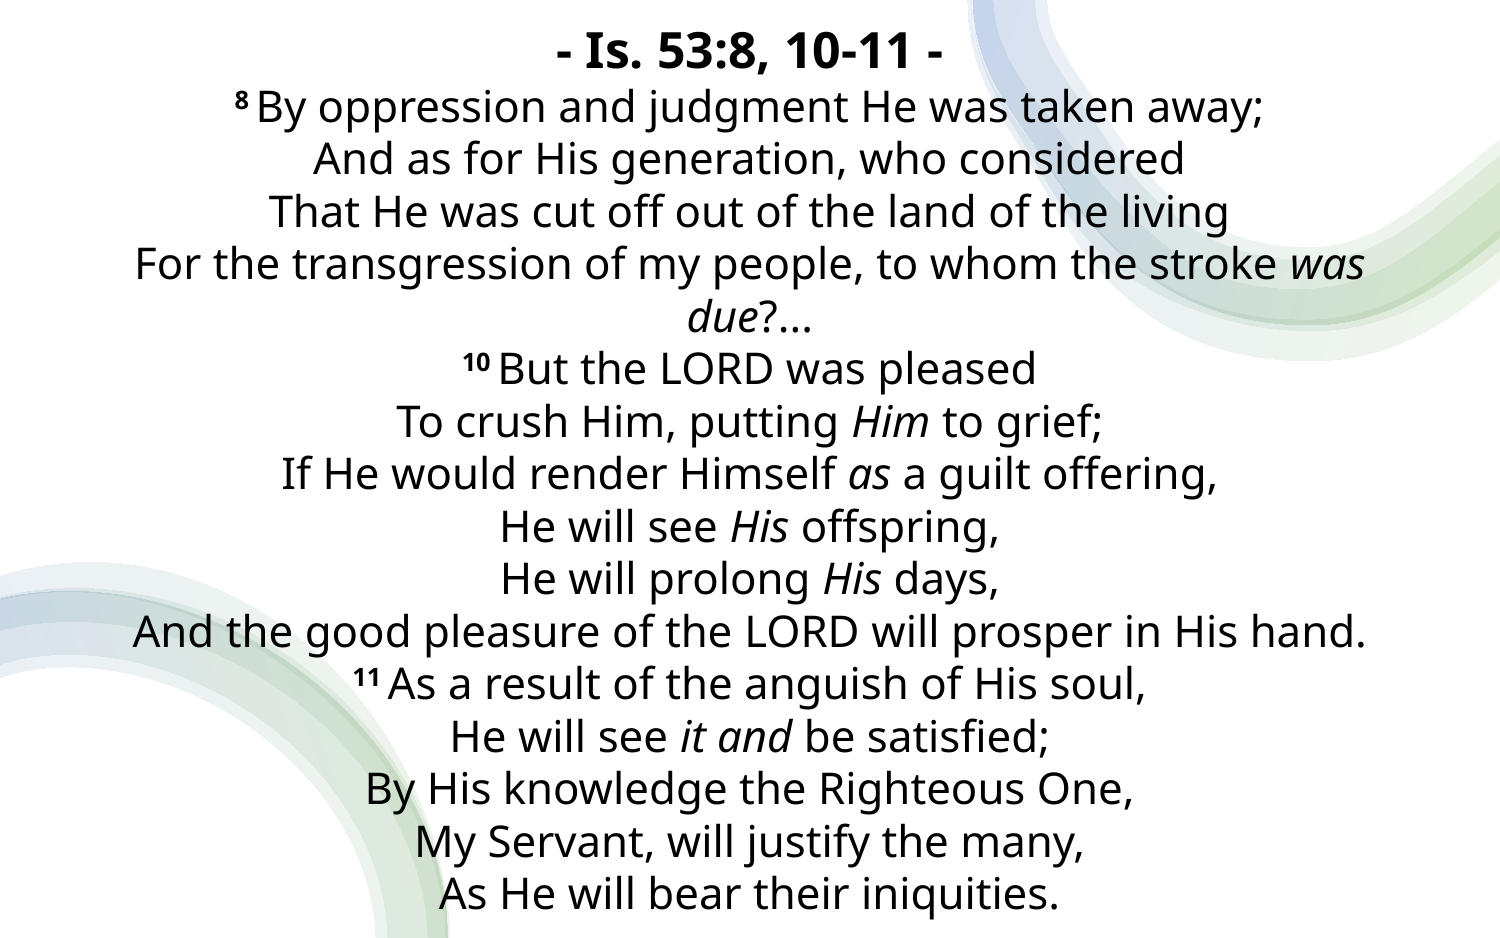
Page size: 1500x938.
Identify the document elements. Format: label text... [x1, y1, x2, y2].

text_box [0, 562, 450, 938]
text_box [967, 0, 1500, 361]
text_box [450, 361, 1500, 938]
text_box - Is. 53:8, 10-11 - 8 By oppression and judgment He was taken away; And as for His generation, who considered That He was cut off out of the land of the living For the transgression of my people, to whom the stroke was due?... 10 But the Lord was pleased To crush Him, putting Him to grief; If He would render Himself as a guilt offering, He will see His offspring, He will prolong His days, And the good pleasure of the Lord will prosper in His hand. 11 As a result of the anguish of His soul, He will see it and be satisfied; By His knowledge the Righteous One, My Servant, will justify the many, As He will bear their iniquities. [68, 59, 1432, 879]
text_box [0, 0, 967, 562]
